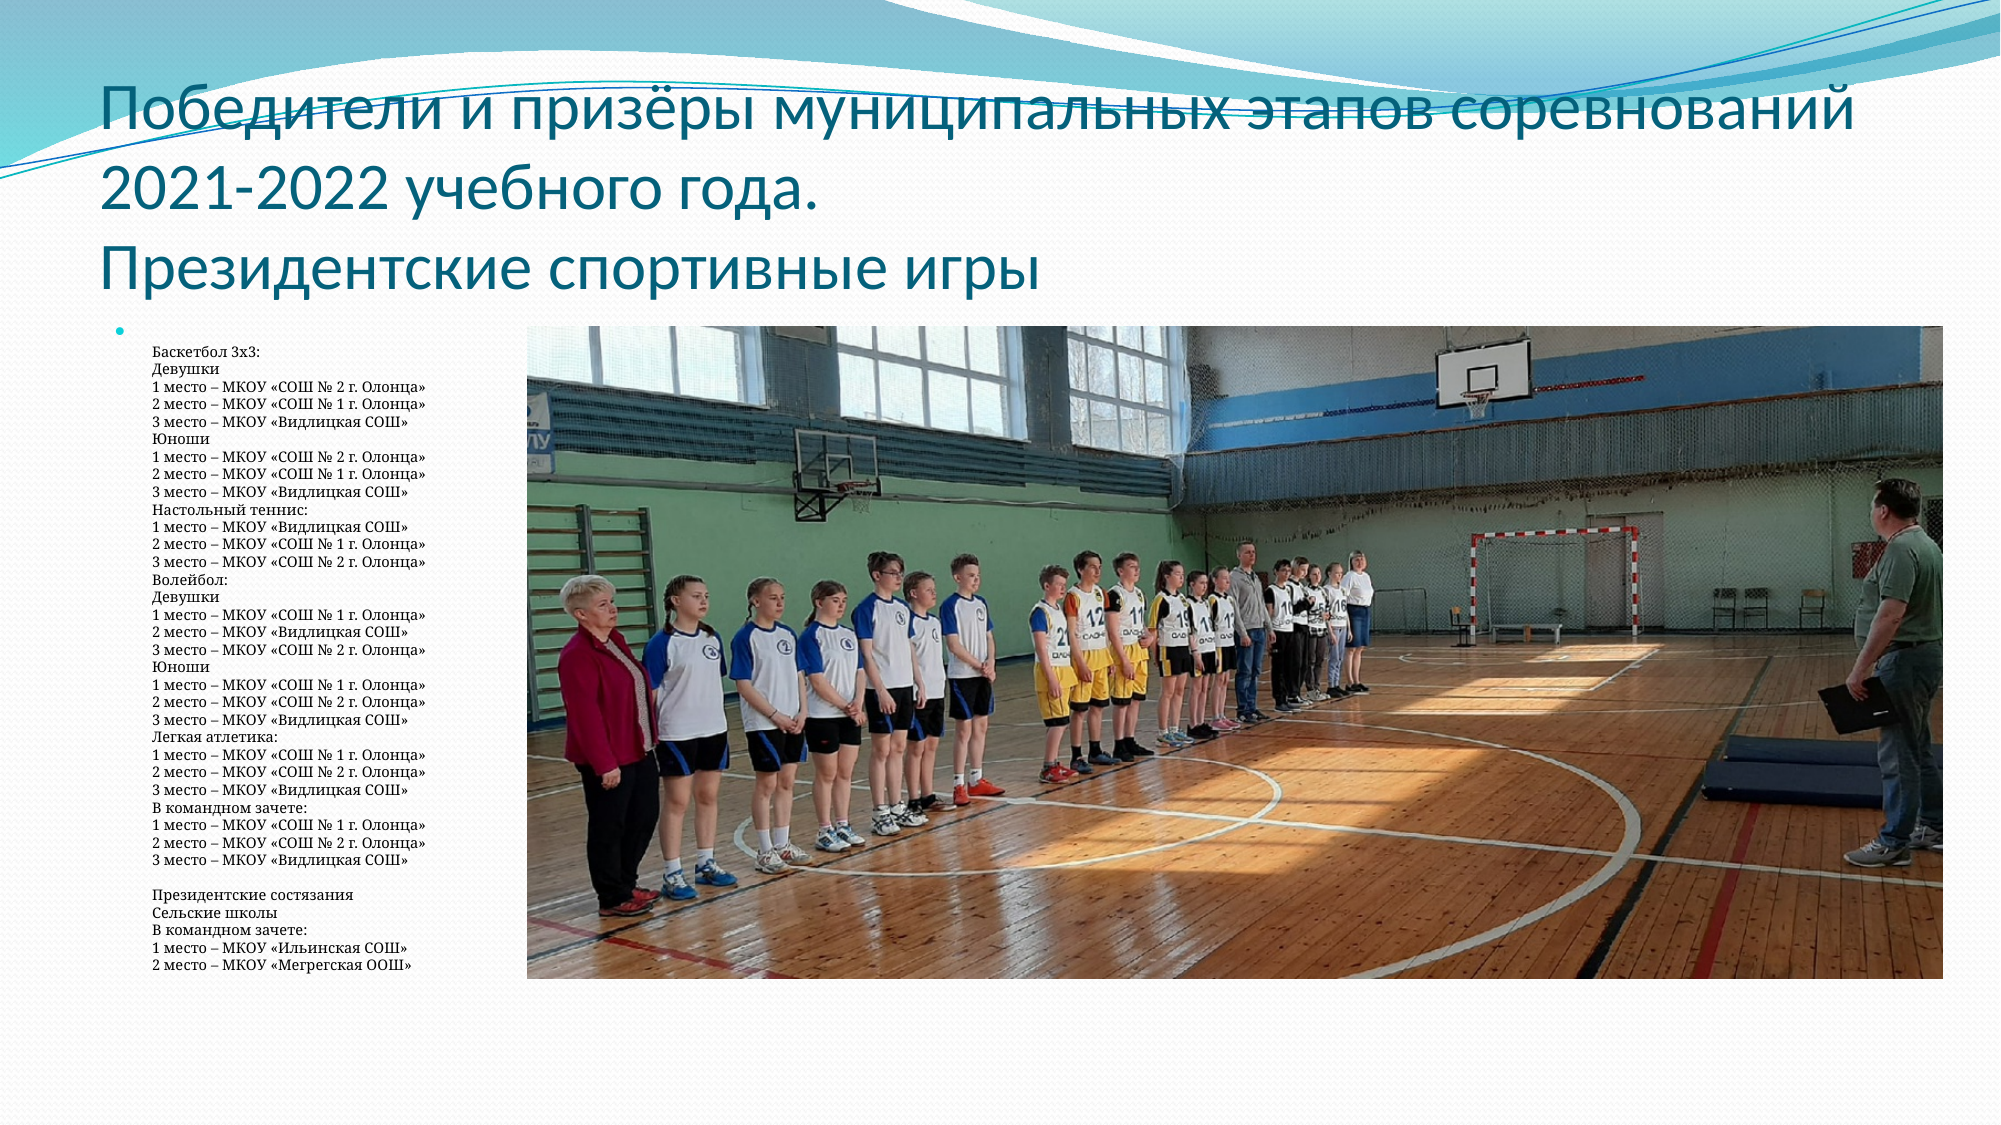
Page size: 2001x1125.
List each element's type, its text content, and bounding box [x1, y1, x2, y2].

title Победители и призёры муниципальных этапов соревнований 2021-2022 учебного года. Президентские спортивные игры [99, 115, 1900, 303]
list Баскетбол 3х3: Девушки 1 место – МКОУ «СОШ № 2 г. Олонца» 2 место – МКОУ «СОШ № 1 г. Олонца» 3 место – МКОУ «Видлицкая СОШ» Юноши 1 место – МКОУ «СОШ № 2 г. Олонца» 2 место – МКОУ «СОШ № 1 г. Олонца» 3 место – МКОУ «Видлицкая СОШ» Настольный теннис: 1 место – МКОУ «Видлицкая СОШ» 2 место – МКОУ «СОШ № 1 г. Олонца» 3 место – МКОУ «СОШ № 2 г. Олонца» Волейбол: Девушки 1 место – МКОУ «СОШ № 1 г. Олонца» 2 место – МКОУ «Видлицкая СОШ» 3 место – МКОУ «СОШ № 2 г. Олонца» Юноши 1 место – МКОУ «СОШ № 1 г. Олонца» 2 место – МКОУ «СОШ № 2 г. Олонца» 3 место – МКОУ «Видлицкая СОШ» Легкая атлетика: 1 место – МКОУ «СОШ № 1 г. Олонца» 2 место – МКОУ «СОШ № 2 г. Олонца» 3 место – МКОУ «Видлицкая СОШ» В командном зачете: 1 место – МКОУ «СОШ № 1 г. Олонца» 2 место – МКОУ «СОШ № 2 г. Олонца» 3 место – МКОУ «Видлицкая СОШ» Президентские состязания Сельские школы В командном зачете: 1 место – МКОУ «Ильинская СОШ» 2 место – МКОУ «Мегрегская ООШ» [99, 317, 1900, 1038]
picture [527, 325, 1944, 979]
